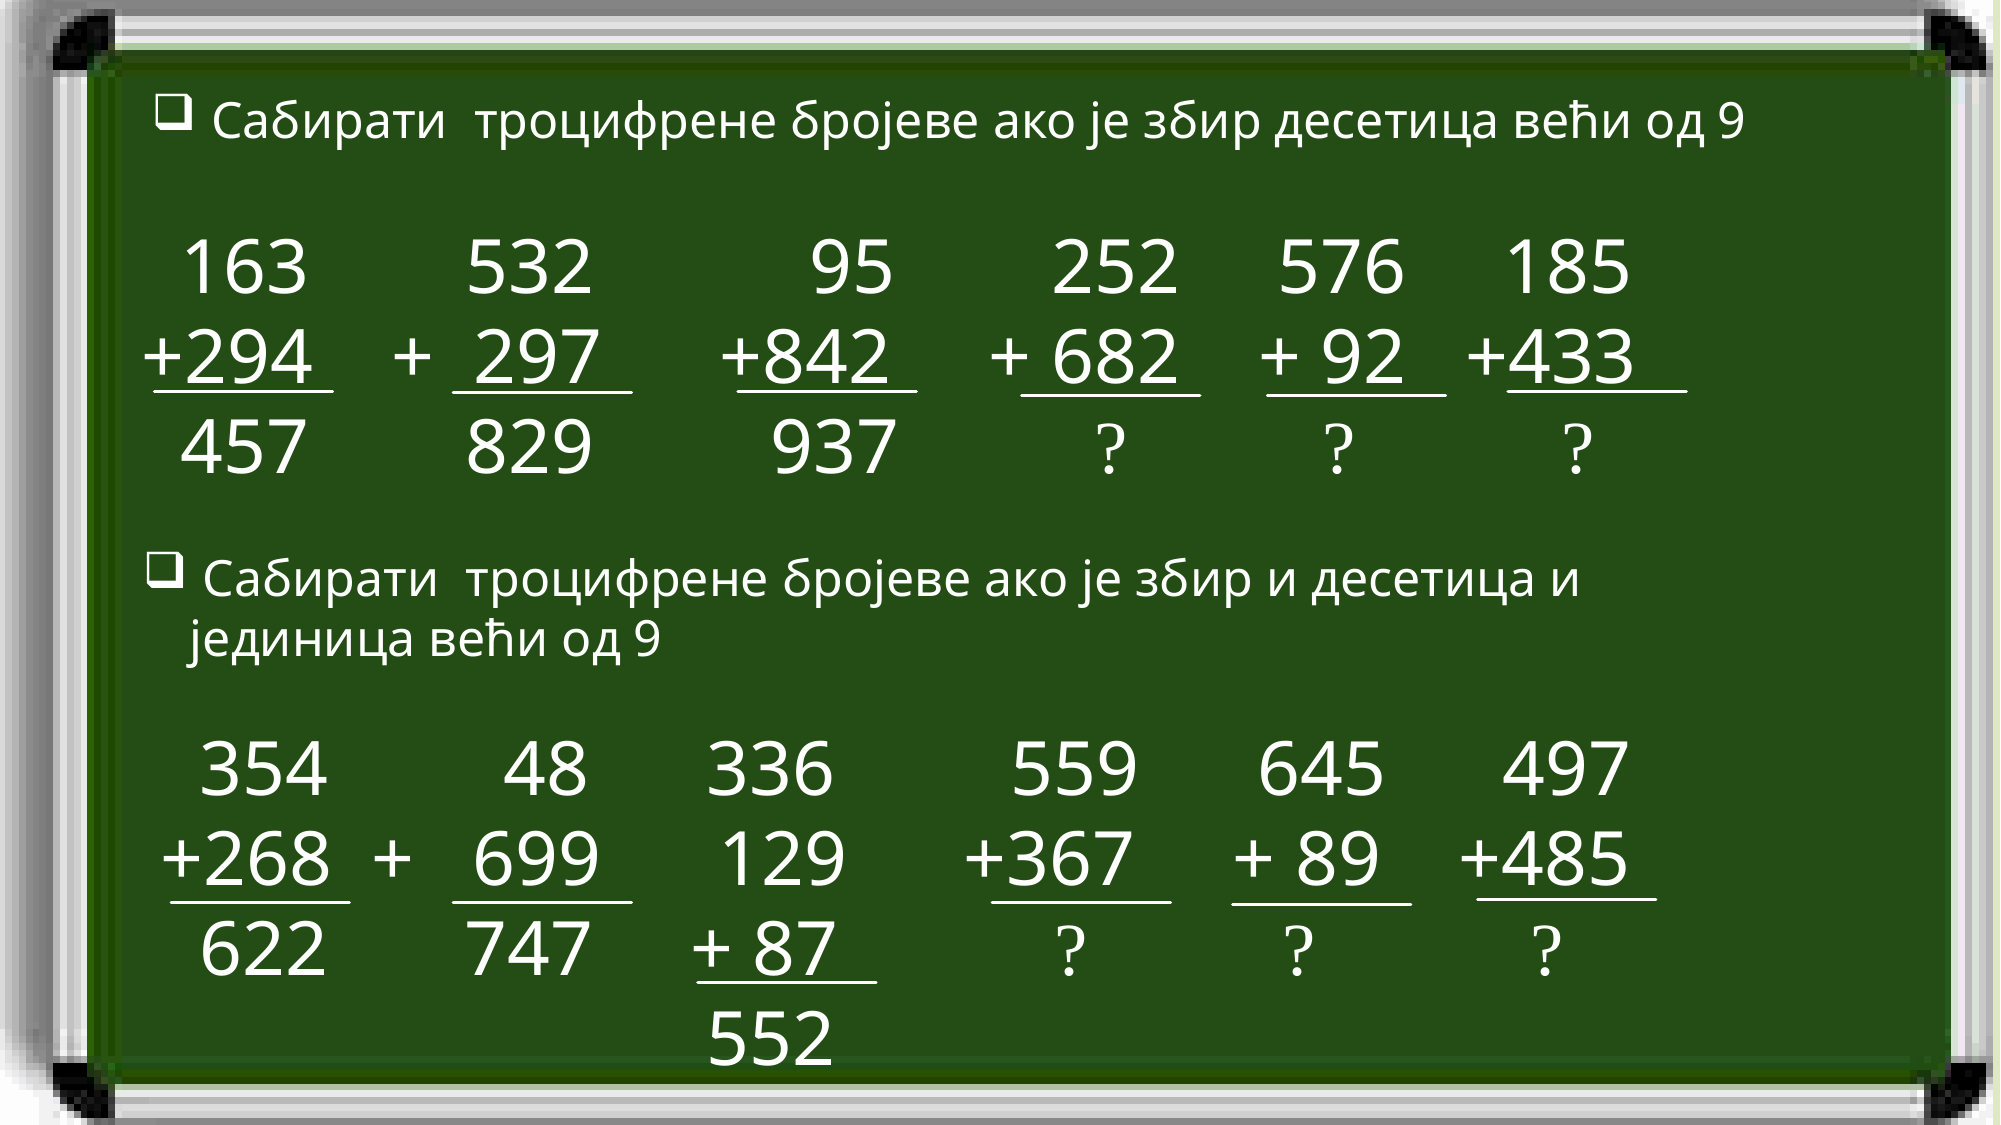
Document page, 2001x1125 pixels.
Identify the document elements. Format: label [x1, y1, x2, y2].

list [0, 0, 1993, 1125]
